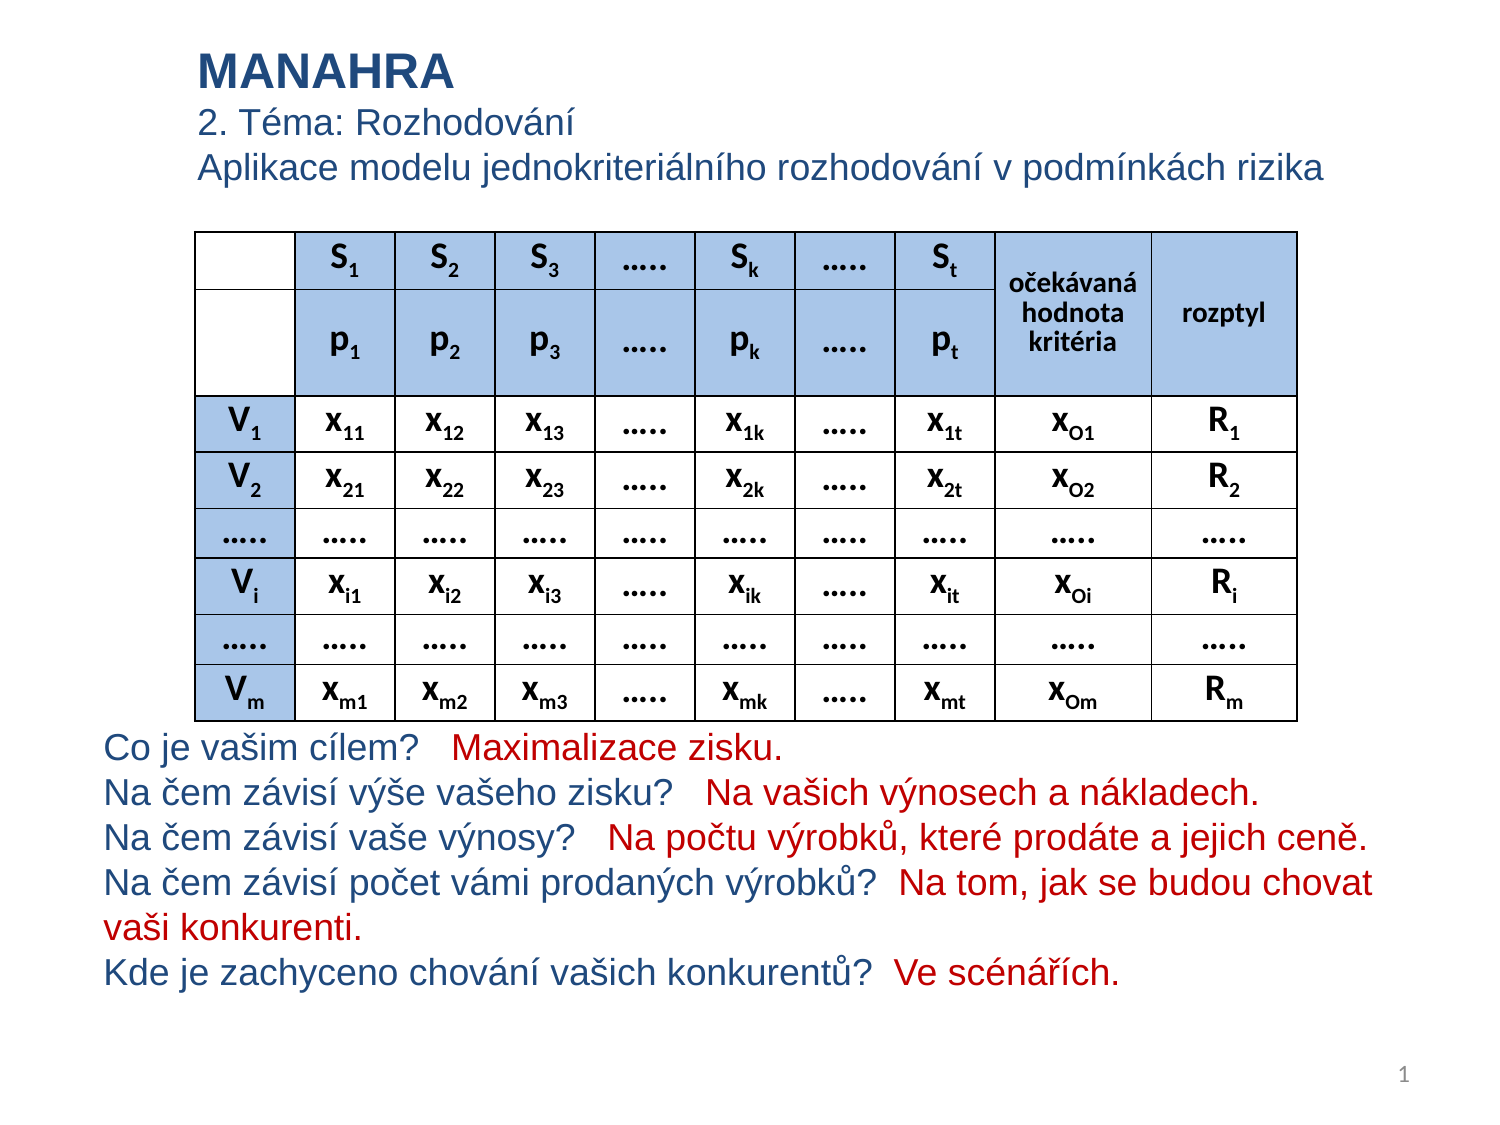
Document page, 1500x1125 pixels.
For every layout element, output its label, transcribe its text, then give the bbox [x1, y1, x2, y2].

table_cell p1 [296, 290, 394, 395]
table_cell xik [696, 559, 794, 614]
table_cell ….. [596, 665, 694, 720]
table_cell ….. [896, 509, 994, 557]
table_cell ….. [996, 509, 1151, 557]
table_cell xO2 [996, 453, 1151, 508]
table_cell ….. [796, 559, 894, 614]
table_cell x11 [296, 397, 394, 451]
table_header St [896, 233, 994, 289]
table_header rozptyl [1152, 233, 1296, 395]
table_header ….. [596, 233, 694, 289]
text_box Co je vašim cílem? Maximalizace zisku. Na čem závisí výše vašeho zisku? Na vašich výnosech a nákladech. Na čem závisí vaše výnosy? Na počtu výrobků, které prodáte a jejich ceně. Na čem závisí počet vámi prodaných výrobků? Na tom, jak se budou chovat vaši konkurenti. Kde je zachyceno chování vašich konkurentů? Ve scénářích. [88, 715, 1424, 1046]
table_cell ….. [396, 509, 494, 557]
table_cell [196, 290, 294, 395]
table_cell xi1 [296, 559, 394, 614]
table_header S2 [396, 233, 494, 289]
table_cell xm3 [496, 665, 594, 720]
table_cell x2k [696, 453, 794, 508]
table_cell x1t [896, 397, 994, 451]
table_cell xi2 [396, 559, 494, 614]
table_cell ….. [796, 665, 894, 720]
table_header očekávaná hodnota kritéria [996, 233, 1151, 395]
table_header S1 [296, 233, 394, 289]
table_cell ….. [196, 615, 294, 664]
table_cell xi3 [496, 559, 594, 614]
table_cell R2 [1152, 453, 1296, 508]
table_cell ….. [496, 615, 594, 664]
table_cell x13 [496, 397, 594, 451]
table_cell x21 [296, 453, 394, 508]
slide_number 1 [1074, 1042, 1425, 1103]
table_cell ….. [696, 615, 794, 664]
table_cell x12 [396, 397, 494, 451]
table_cell xm2 [396, 665, 494, 720]
table_cell ….. [596, 453, 694, 508]
table_cell ….. [196, 509, 294, 557]
table_cell Vm [196, 665, 294, 720]
table_cell ….. [596, 615, 694, 664]
table_cell ….. [796, 509, 894, 557]
table_header ….. [796, 233, 894, 289]
table_cell x23 [496, 453, 594, 508]
table_header Sk [696, 233, 794, 289]
table_cell V2 [196, 453, 294, 508]
table_cell xO1 [996, 397, 1151, 451]
table_cell V1 [196, 397, 294, 451]
table_cell ….. [296, 509, 394, 557]
table_cell x1k [696, 397, 794, 451]
table_cell ….. [1152, 509, 1296, 557]
table_cell x22 [396, 453, 494, 508]
table_cell ….. [596, 290, 694, 395]
table_cell p3 [496, 290, 594, 395]
table_cell ….. [396, 615, 494, 664]
table_cell Rm [1152, 665, 1296, 720]
table_cell xm1 [296, 665, 394, 720]
table_cell p2 [396, 290, 494, 395]
table_cell R1 [1152, 397, 1296, 451]
table_cell ….. [996, 615, 1151, 664]
table_cell ….. [796, 615, 894, 664]
table_cell xmk [696, 665, 794, 720]
table_cell ….. [796, 397, 894, 451]
table_cell Ri [1152, 559, 1296, 614]
table_cell ….. [1152, 615, 1296, 664]
table_cell xmt [896, 665, 994, 720]
table_header [196, 233, 294, 289]
table_cell Vi [196, 559, 294, 614]
table_cell ….. [896, 615, 994, 664]
table_cell xOi [996, 559, 1151, 614]
table_cell pk [696, 290, 794, 395]
table_cell ….. [796, 453, 894, 508]
table_cell ….. [596, 509, 694, 557]
table_cell pt [896, 290, 994, 395]
table_cell ….. [696, 509, 794, 557]
table_cell x2t [896, 453, 994, 508]
table_cell ….. [796, 290, 894, 395]
table_header S3 [496, 233, 594, 289]
table_cell xOm [996, 665, 1151, 720]
text_box MANAHRA 2. Téma: Rozhodování Aplikace modelu jednokriteriálního rozhodování v podmínkách rizika [182, 30, 1365, 196]
table_cell ….. [596, 397, 694, 451]
table_cell ….. [296, 615, 394, 664]
table_cell xit [896, 559, 994, 614]
table_cell ….. [596, 559, 694, 614]
table_cell ….. [496, 509, 594, 557]
